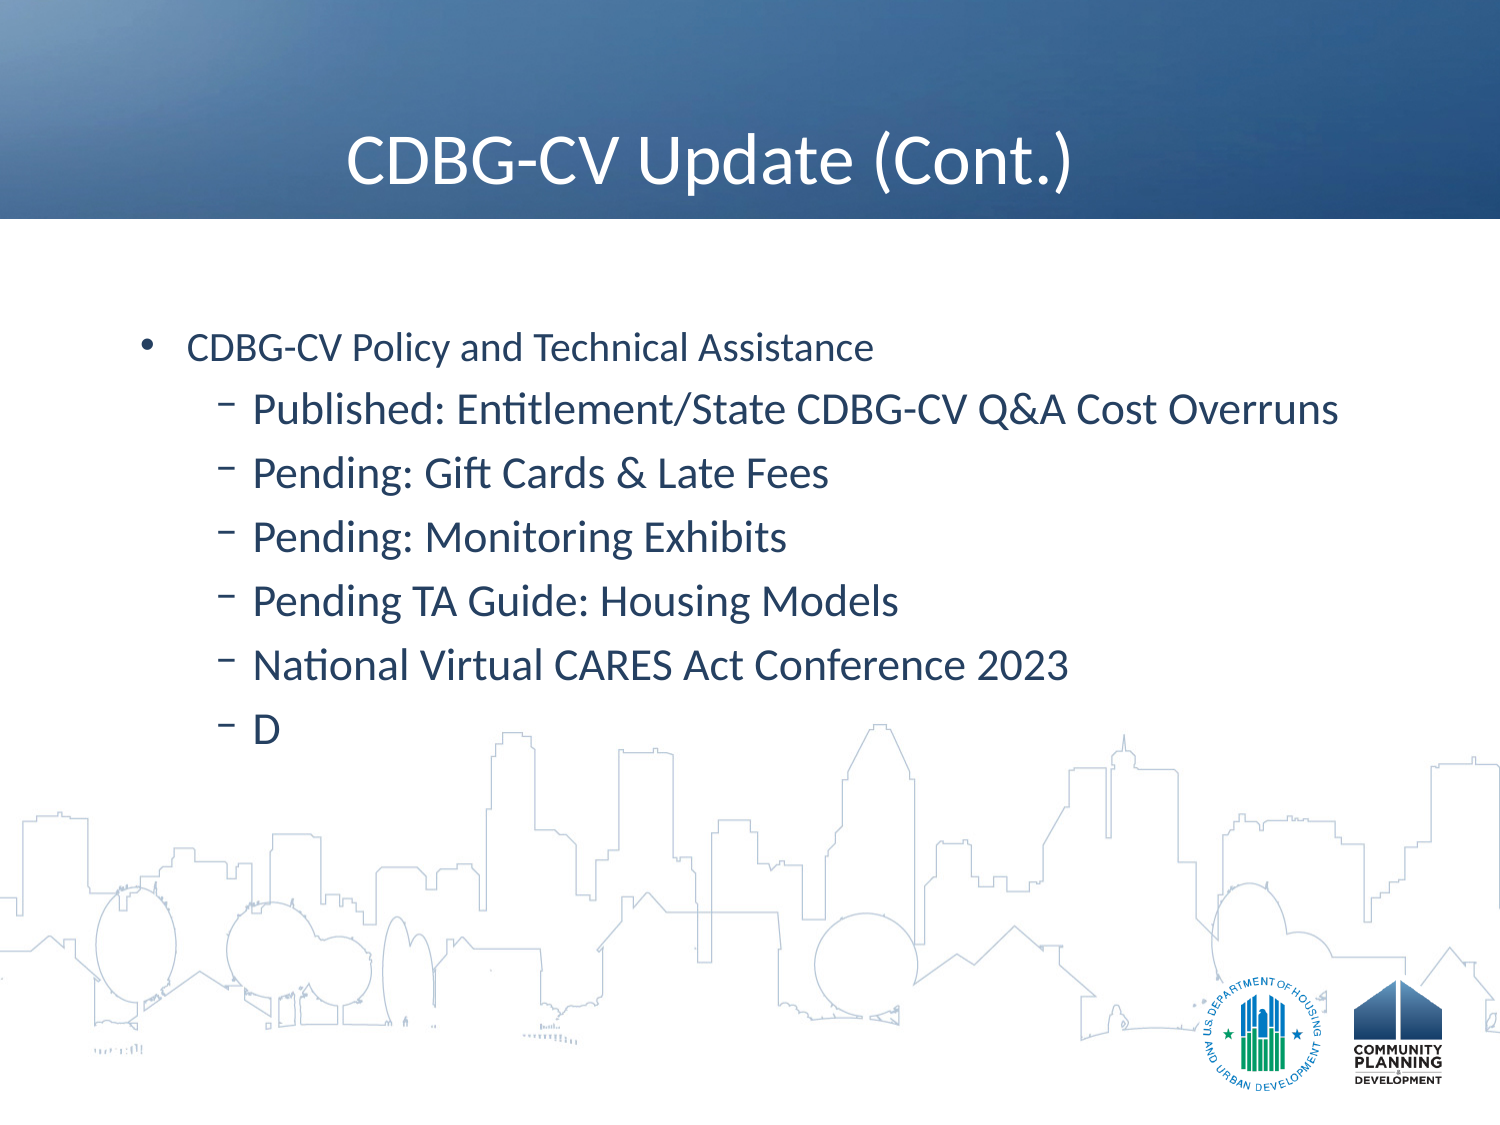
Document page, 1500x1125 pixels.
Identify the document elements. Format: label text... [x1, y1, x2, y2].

picture [0, 712, 1500, 1125]
list CDBG-CV Policy and Technical Assistance Published: Entitlement/State CDBG-CV Q&A Cost Overruns Pending: Gift Cards & Late Fees Pending: Monitoring Exhibits Pending TA Guide: Housing Models National Virtual CARES Act Conference 2023 D [50, 243, 1475, 976]
picture [0, 0, 1500, 219]
title CDBG-CV Update (Cont.) [121, 103, 1301, 207]
